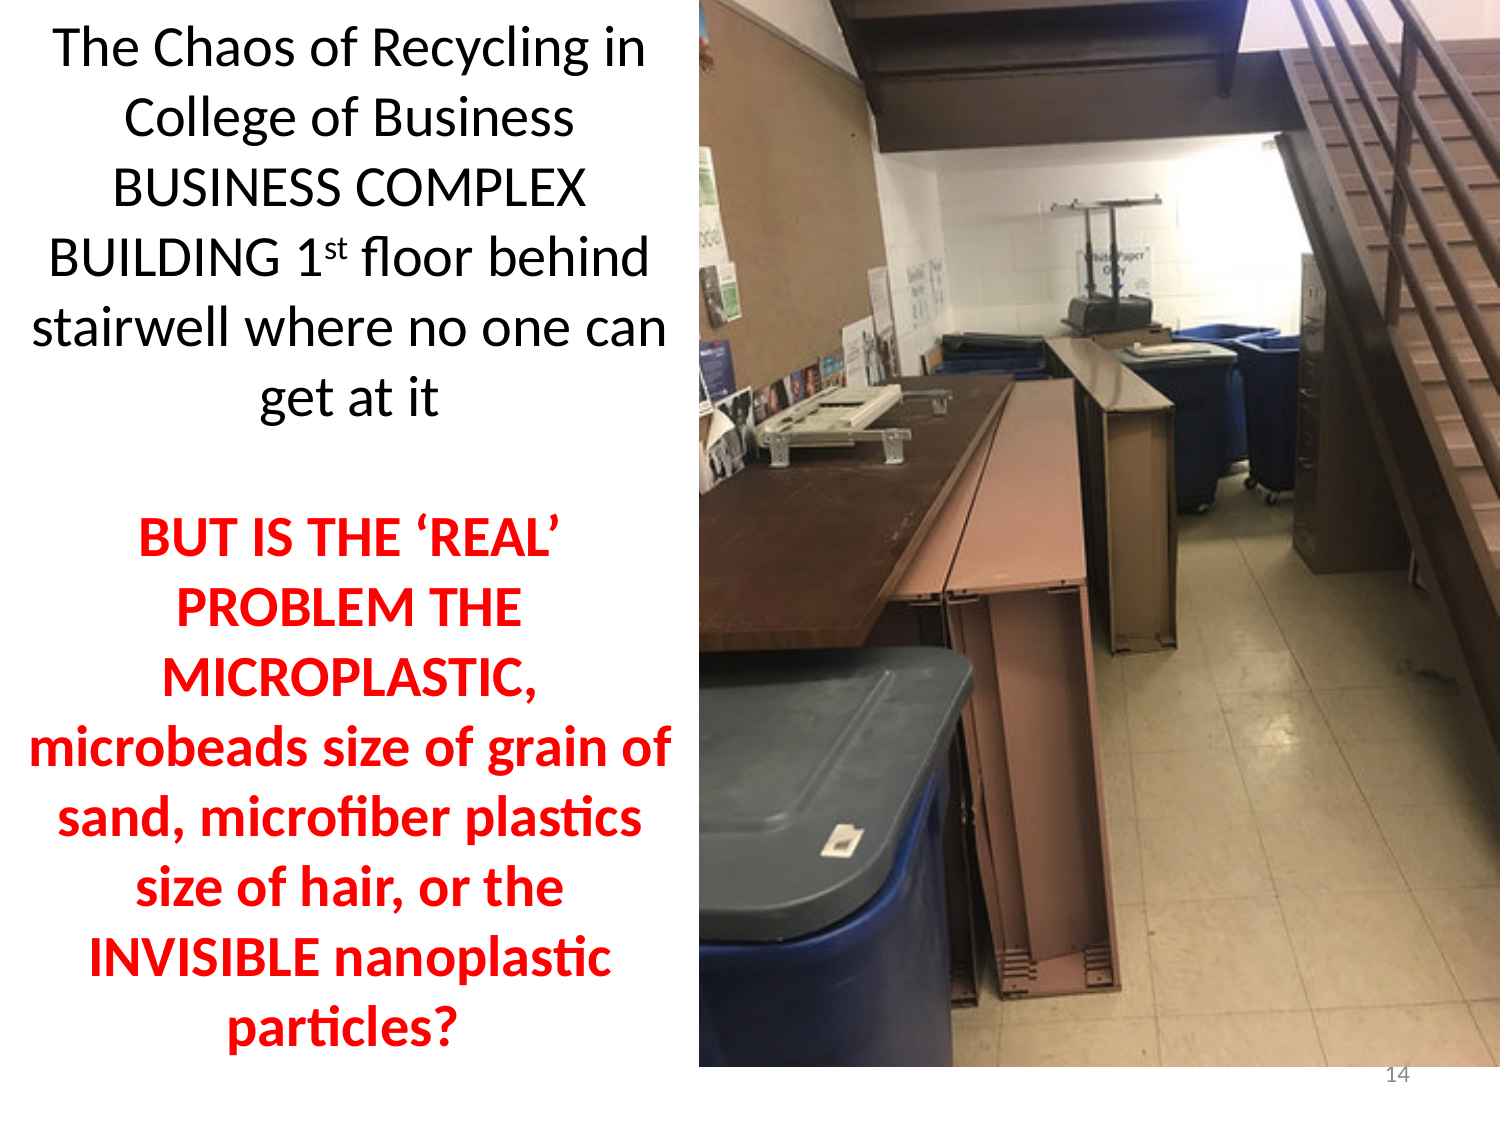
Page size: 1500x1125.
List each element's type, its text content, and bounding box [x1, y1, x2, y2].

title The Chaos of Recycling in College of Business BUSINESS COMPLEX BUILDING 1st floor behind stairwell where no one can get at it BUT IS THE ‘REAL’ PROBLEM THE MICROPLASTIC, microbeads size of grain of sand, microfiber plastics size of hair, or the INVISIBLE nanoplastic particles? [0, 0, 697, 1067]
slide_number 14 [1074, 1075, 1425, 1103]
picture [699, 0, 1500, 1067]
